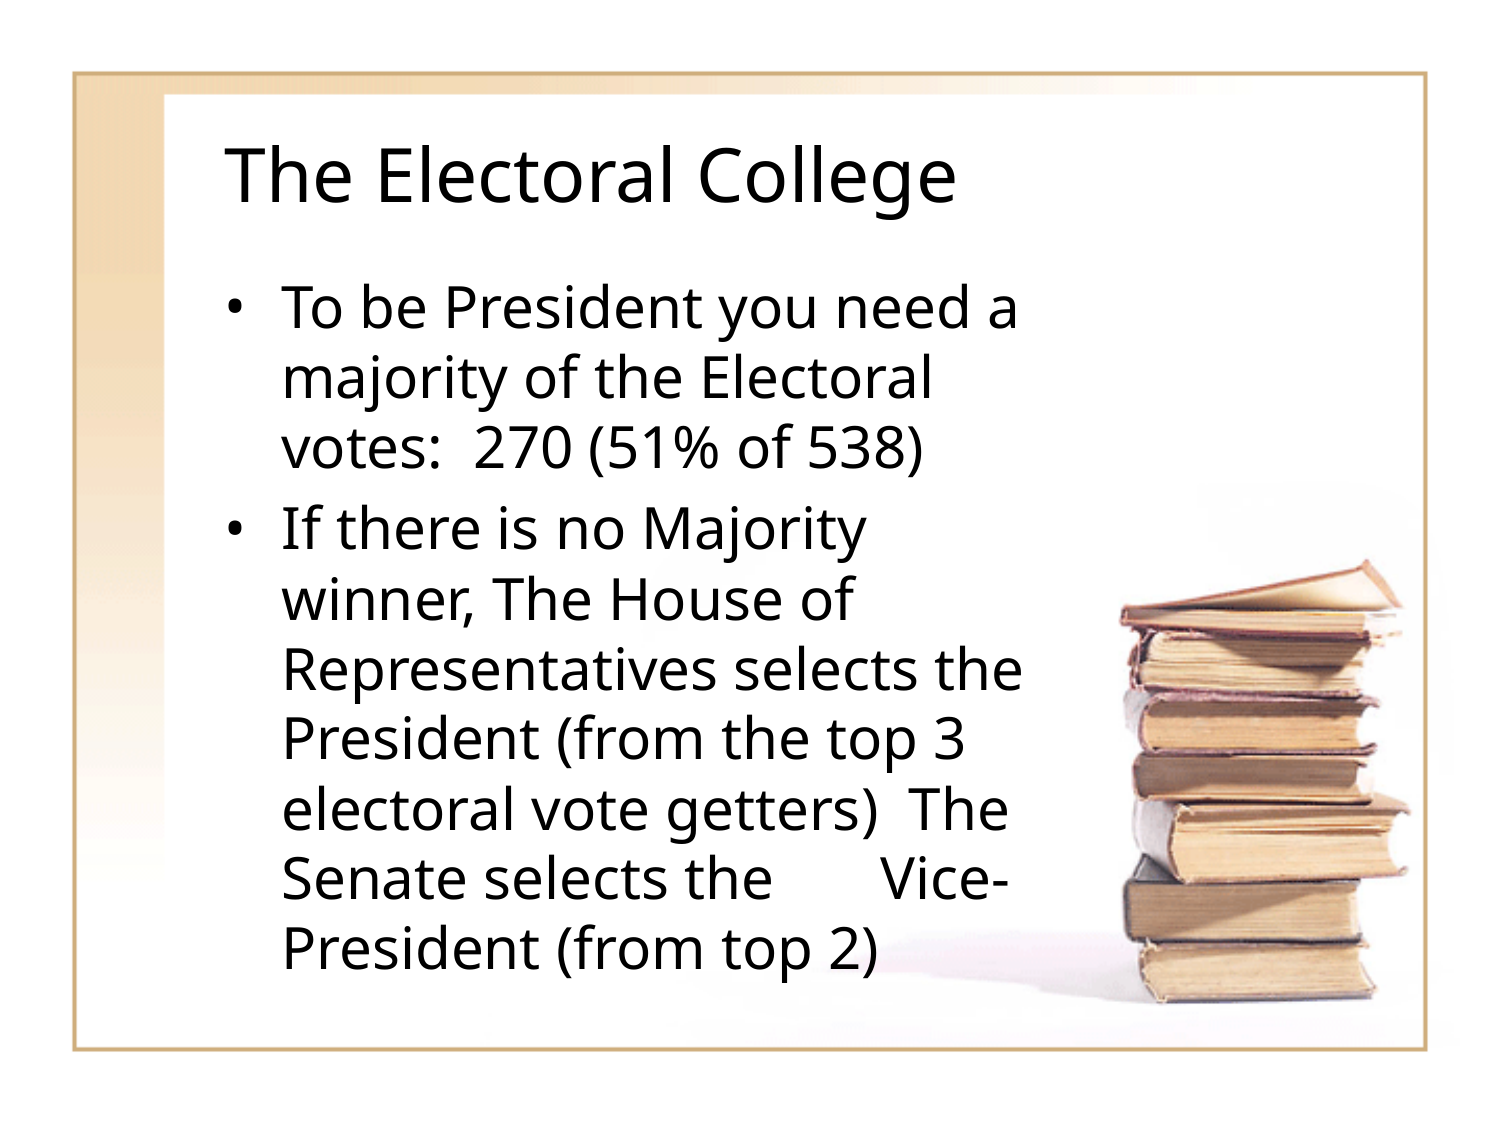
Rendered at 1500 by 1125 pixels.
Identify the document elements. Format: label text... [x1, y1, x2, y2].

list To be President you need a majority of the Electoral votes: 270 (51% of 538) If there is no Majority winner, The House of Representatives selects the President (from the top 3 electoral vote getters) The Senate selects the Vice-President (from top 2) [209, 262, 1073, 1005]
title The Electoral College [209, 112, 1373, 233]
picture [0, 0, 1500, 1125]
